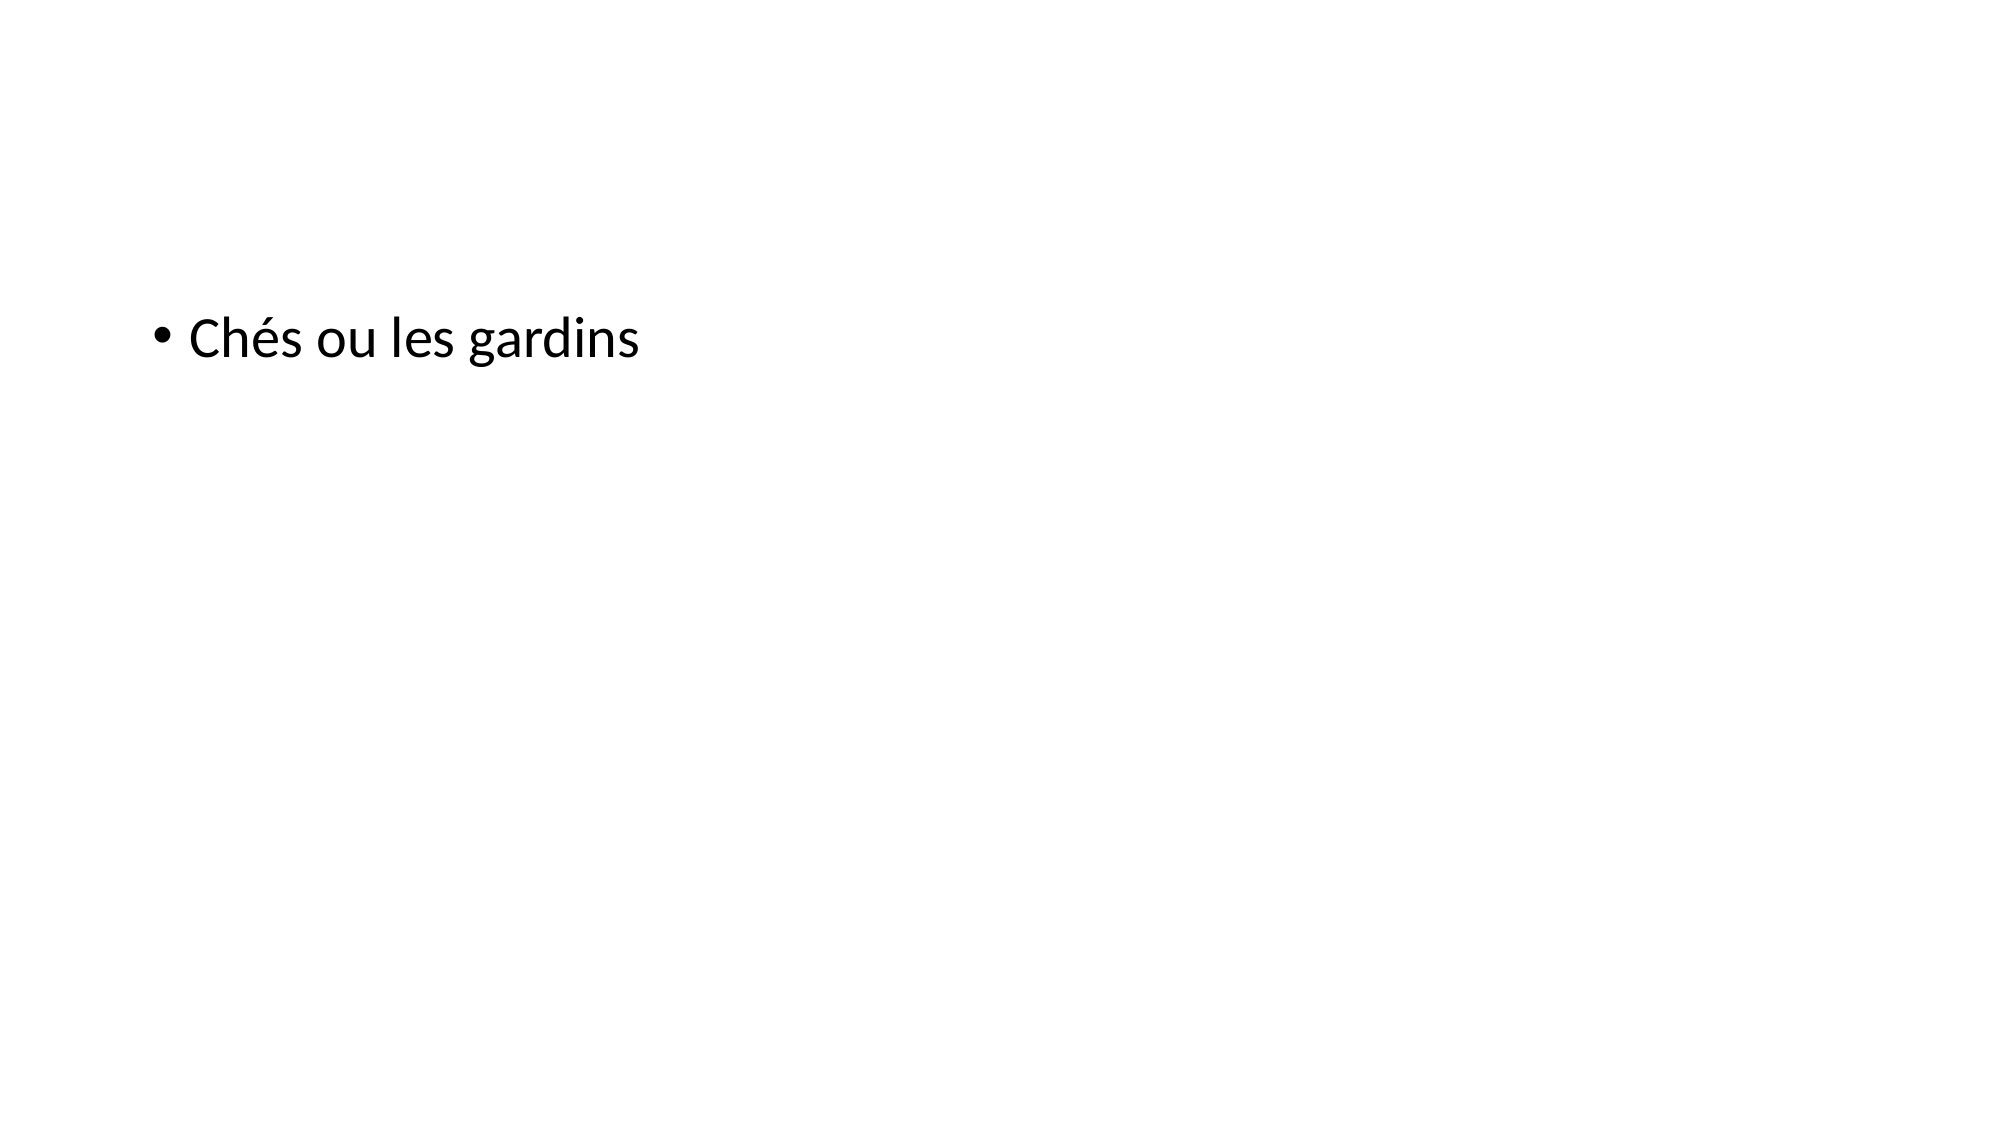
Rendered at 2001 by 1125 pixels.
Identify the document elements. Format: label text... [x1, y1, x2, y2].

list Chés ou les gardins [137, 299, 1863, 1014]
